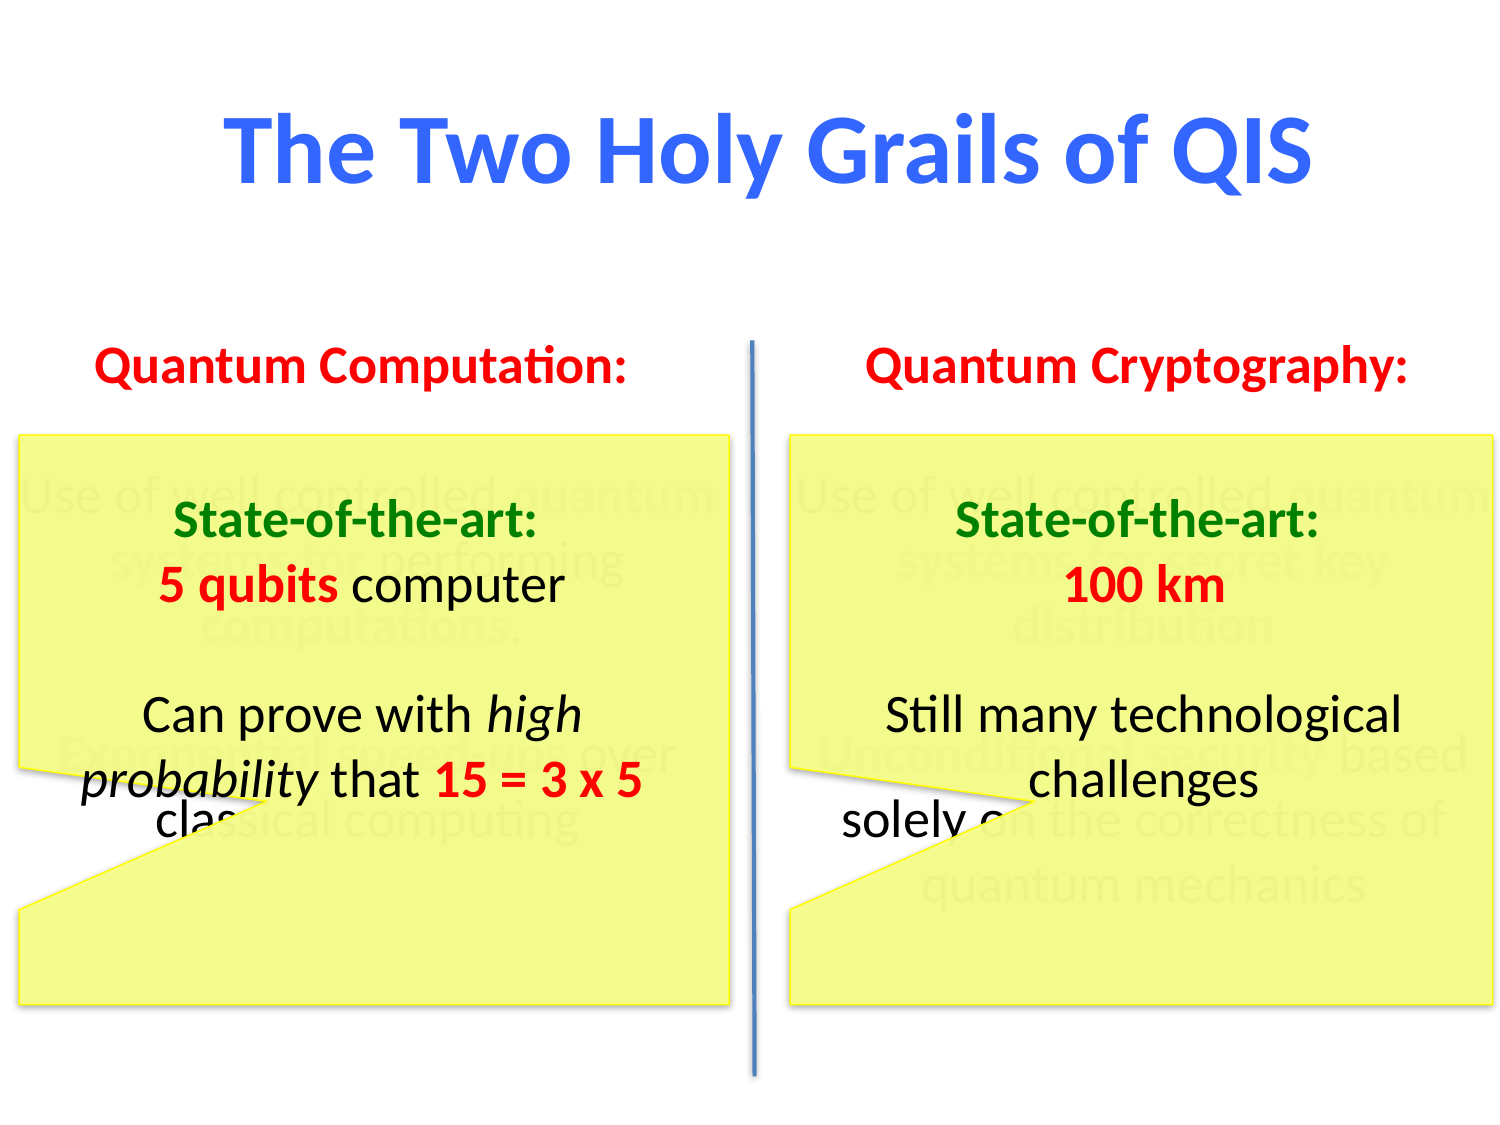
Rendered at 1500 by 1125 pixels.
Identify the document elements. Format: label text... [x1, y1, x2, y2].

text_box [789, 434, 1494, 1006]
text_box State-of-the-art: 100 km Still many technological challenges [842, 476, 1447, 816]
text_box State-of-the-art: 5 qubits computer Can prove with high probability that 15 = 3 x 5 [60, 476, 665, 816]
text_box The Two Holy Grails of QIS [26, 0, 1500, 287]
text_box [18, 434, 730, 1006]
text_box Quantum Cryptography: Use of well controlled quantum systems for secret key distribution Unconditional security based solely on the correctness of quantum mechanics [776, 321, 1500, 922]
text_box Quantum Computation: Use of well controlled quantum systems for performing computations. Exponential speed-ups over classical computing [0, 321, 737, 857]
